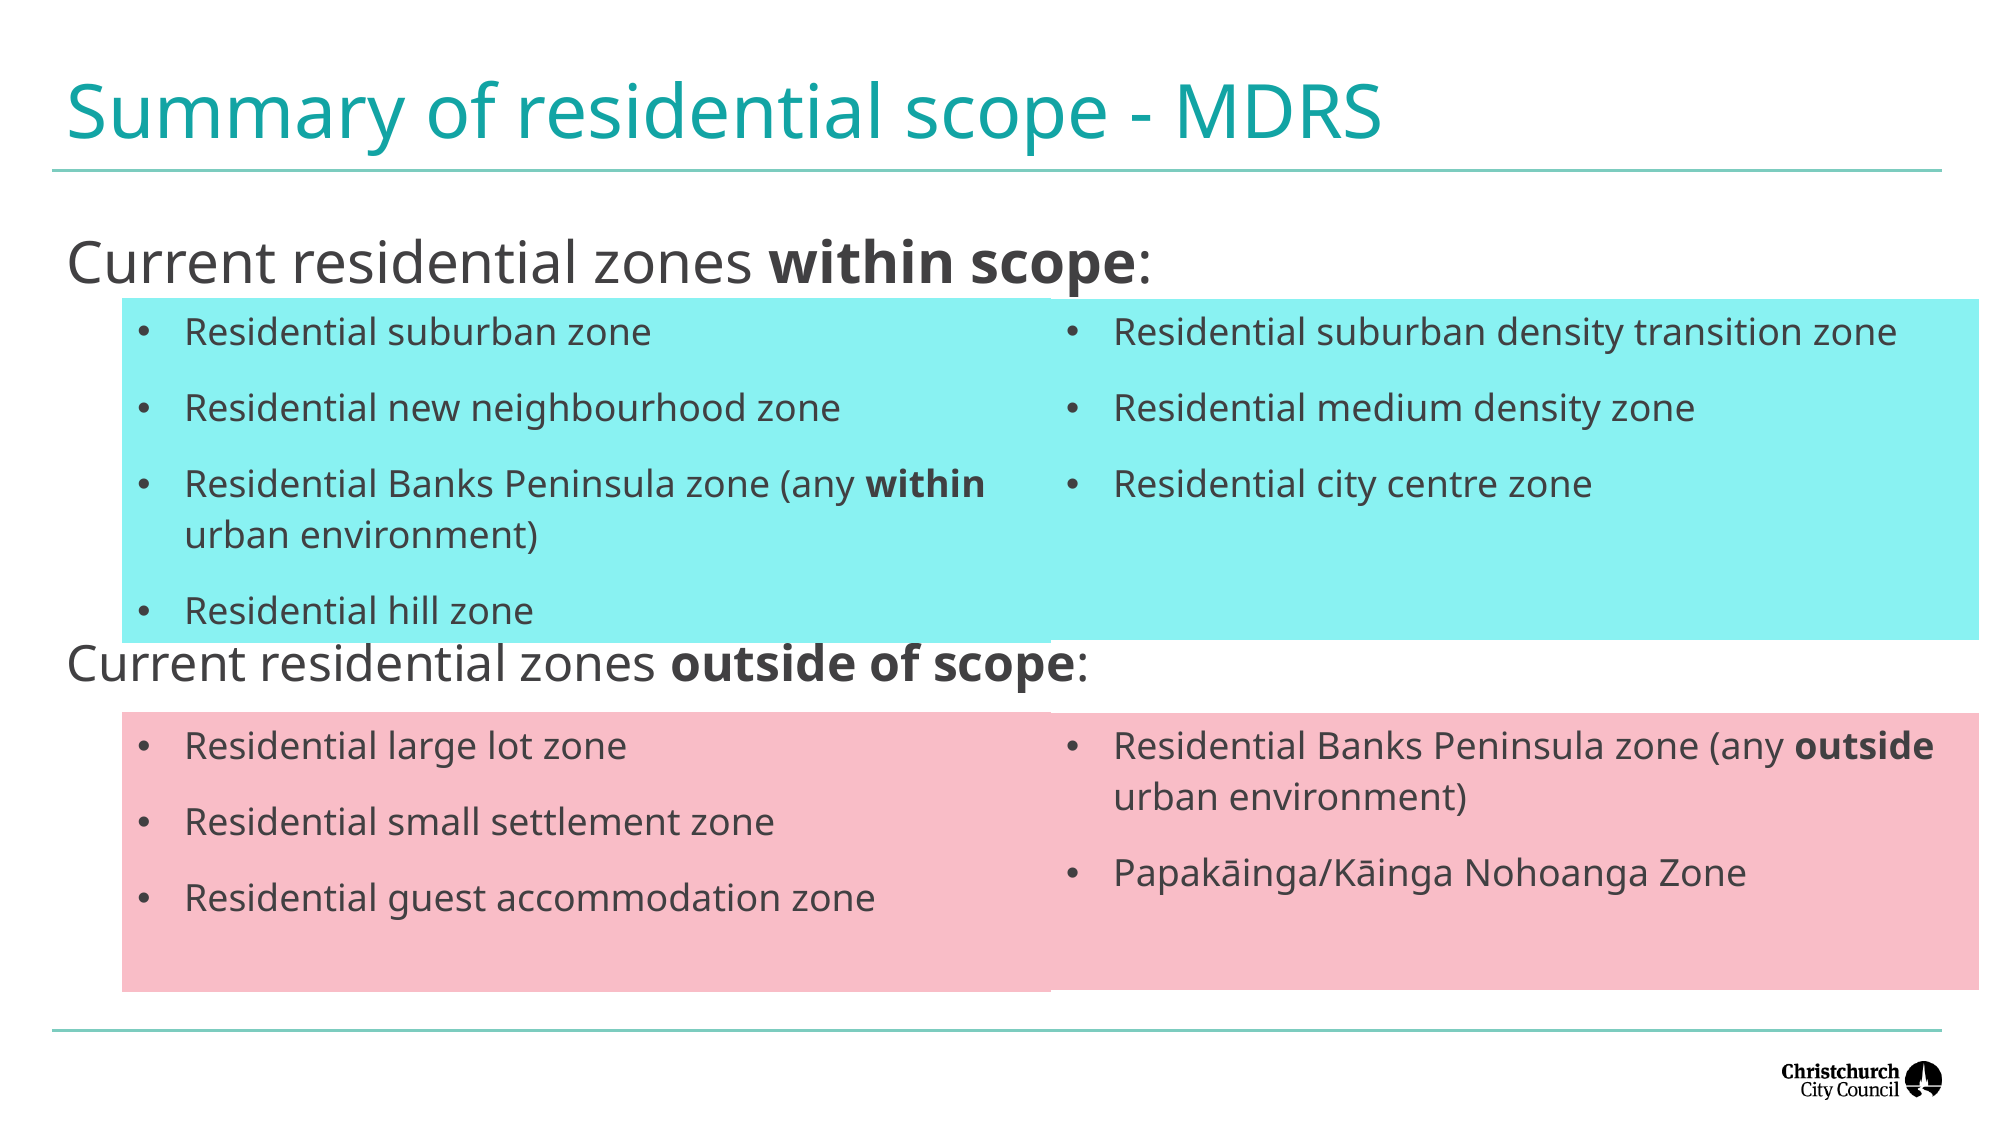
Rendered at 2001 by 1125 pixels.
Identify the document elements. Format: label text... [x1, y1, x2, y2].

table_header Residential large lot zone Residential small settlement zone Residential guest accommodation zone [122, 712, 1051, 992]
table_header Residential suburban density transition zone Residential medium density zone Residential city centre zone [1051, 299, 1979, 640]
title Summary of residential scope - MDRS [51, 59, 1942, 168]
list Current residential zones within scope: Current residential zones outside of scope: [51, 225, 1942, 1023]
table_header Residential suburban zone Residential new neighbourhood zone Residential Banks Peninsula zone (any within urban environment) Residential hill zone [122, 298, 1051, 643]
picture [1782, 1061, 1942, 1100]
table_header Residential Banks Peninsula zone (any outside urban environment) Papakāinga/Kāinga Nohoanga Zone [1051, 713, 1979, 990]
